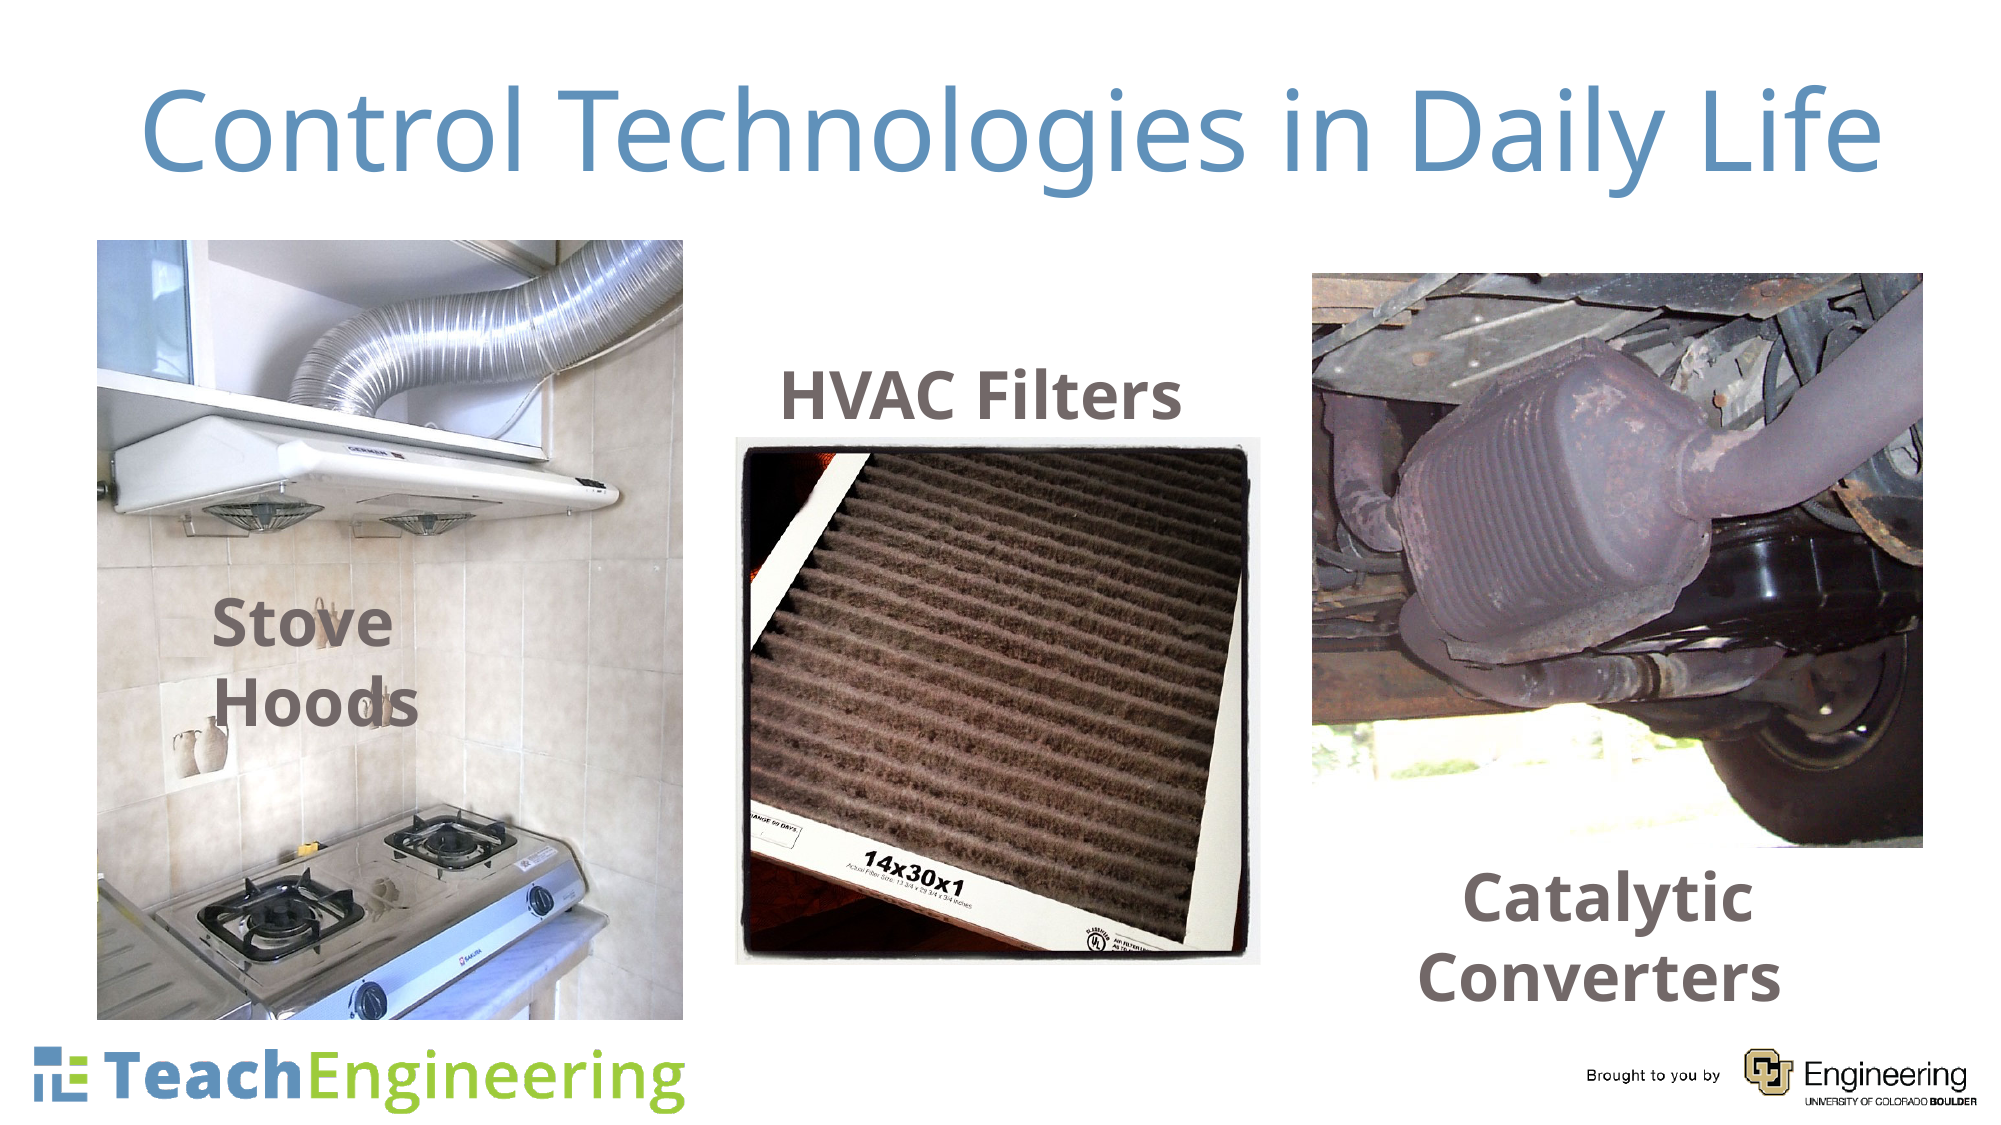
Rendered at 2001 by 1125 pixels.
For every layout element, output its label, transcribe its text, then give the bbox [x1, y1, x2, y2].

picture [1312, 272, 1923, 848]
picture [97, 240, 683, 1020]
text_box HVAC Filters [746, 345, 1216, 435]
picture [733, 437, 1262, 965]
text_box Catalytic Converters [1285, 847, 1931, 1023]
picture [11, 1030, 2000, 1121]
title Control Technologies in Daily Life [97, 44, 1928, 225]
